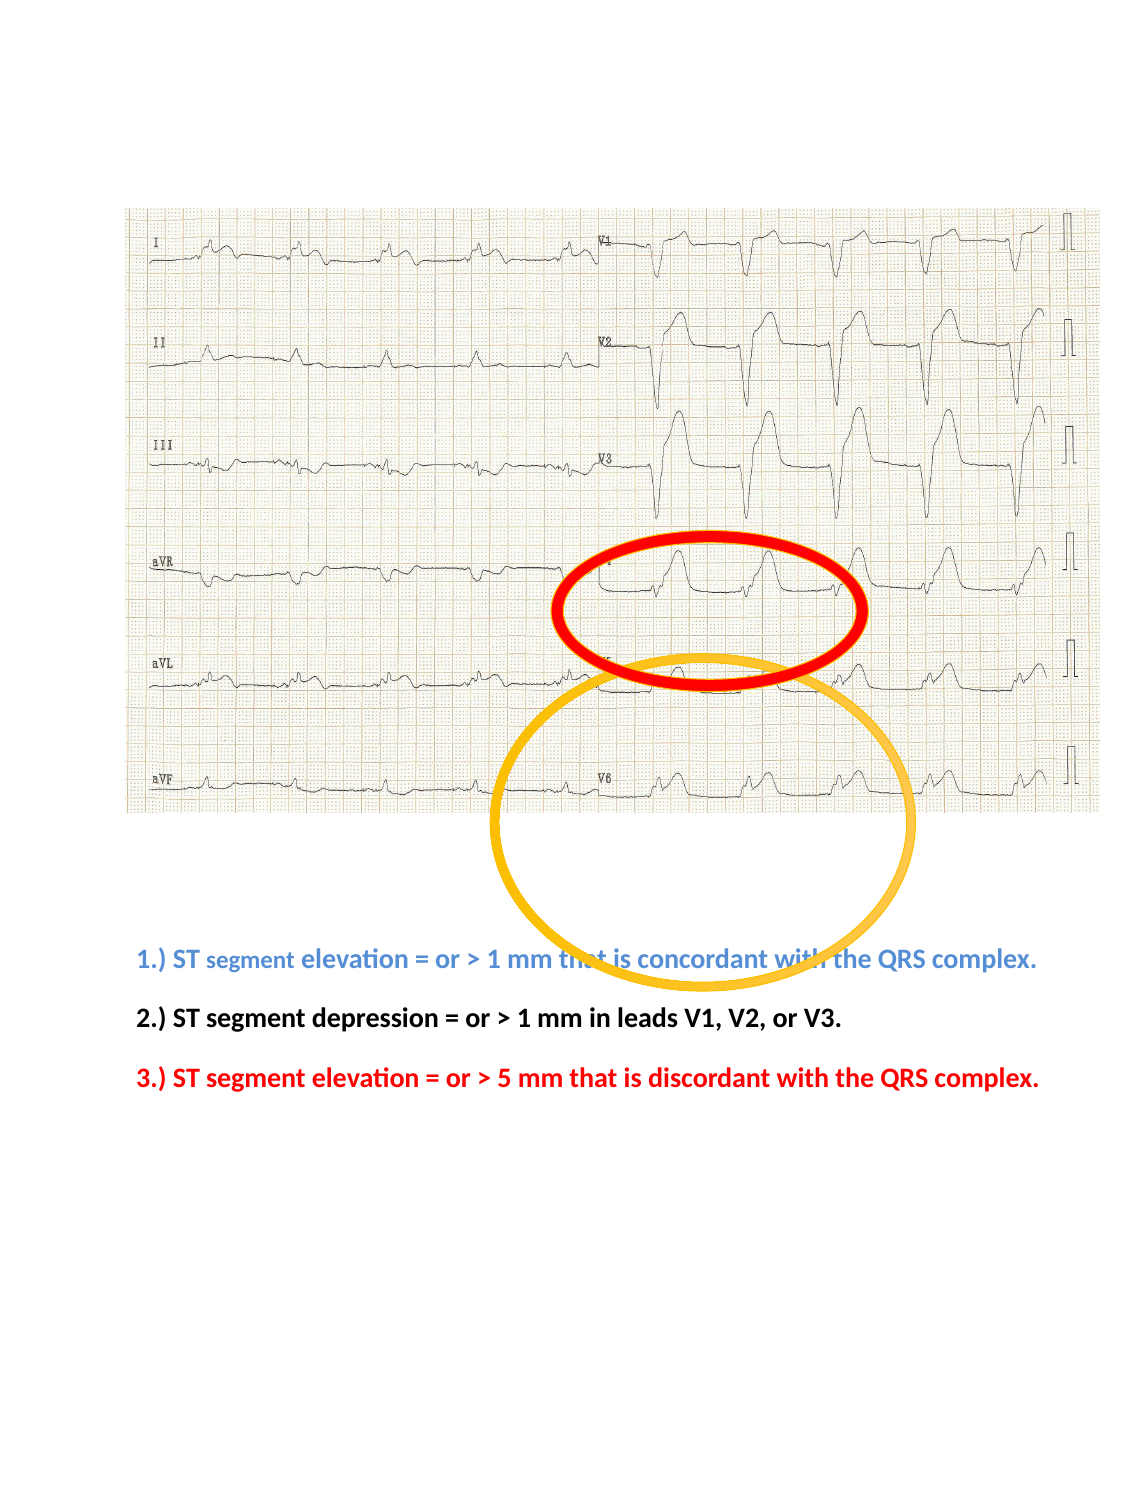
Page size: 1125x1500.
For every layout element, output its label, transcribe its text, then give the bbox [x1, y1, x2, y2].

picture [125, 208, 1100, 813]
text_box [489, 813, 917, 992]
list 1.) ST segment elevation = or > 1 mm that is concordant with the QRS complex. 2.) ST segment depression = or > 1 mm in leads V1, V2, or V3. 3.) ST segment elevation = or > 5 mm that is discordant with the QRS complex. [136, 935, 1090, 1079]
